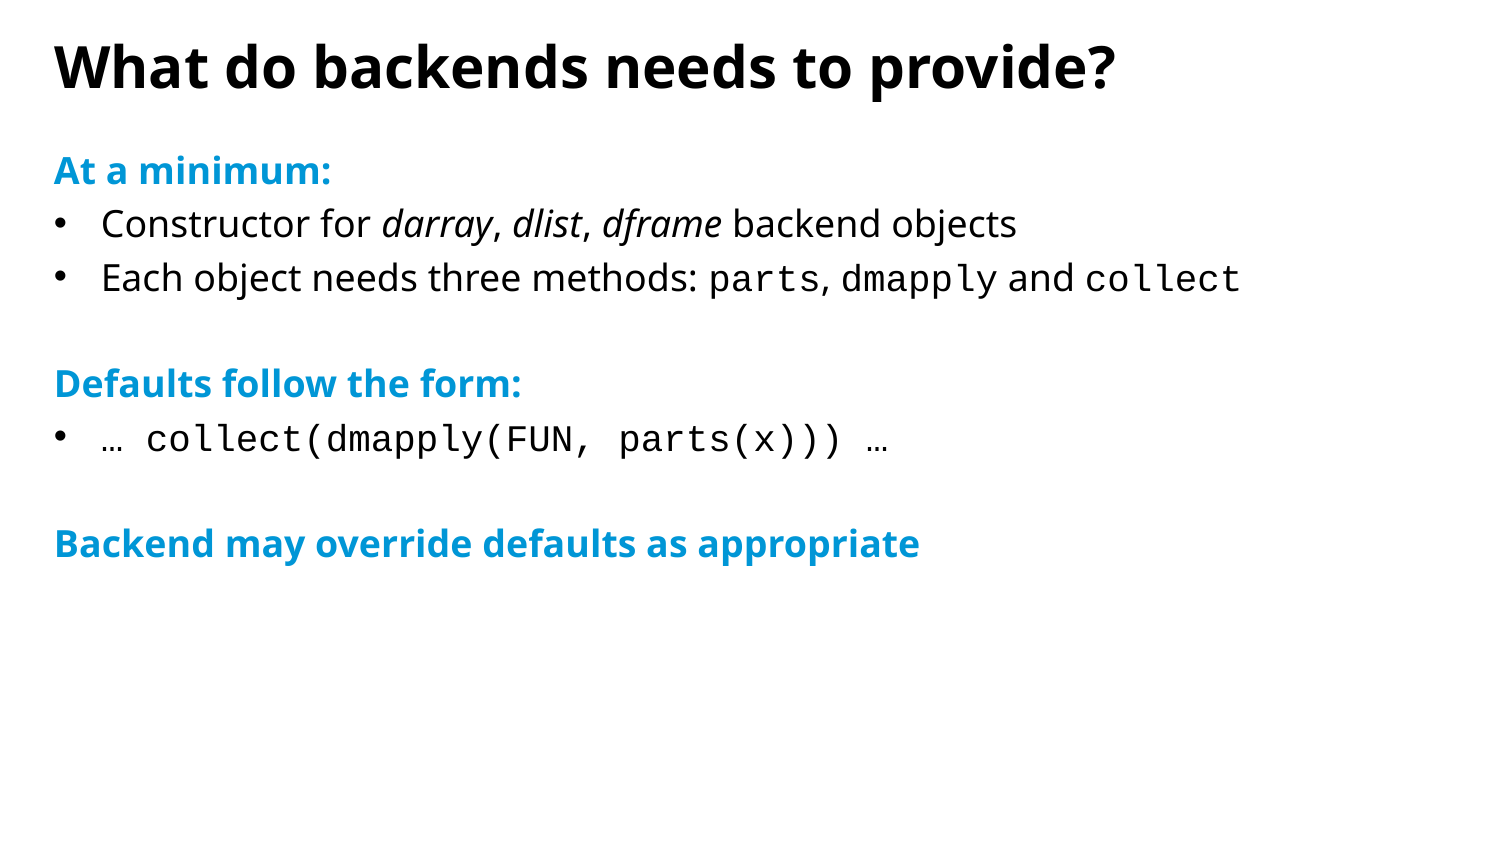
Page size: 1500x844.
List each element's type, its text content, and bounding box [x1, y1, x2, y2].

title What do backends needs to provide? [54, 29, 1455, 101]
list At a minimum: Constructor for darray, dlist, dframe backend objects Each object needs three methods: parts, dmapply and collect Defaults follow the form: … collect(dmapply(FUN, parts(x))) … Backend may override defaults as appropriate [53, 146, 1396, 752]
